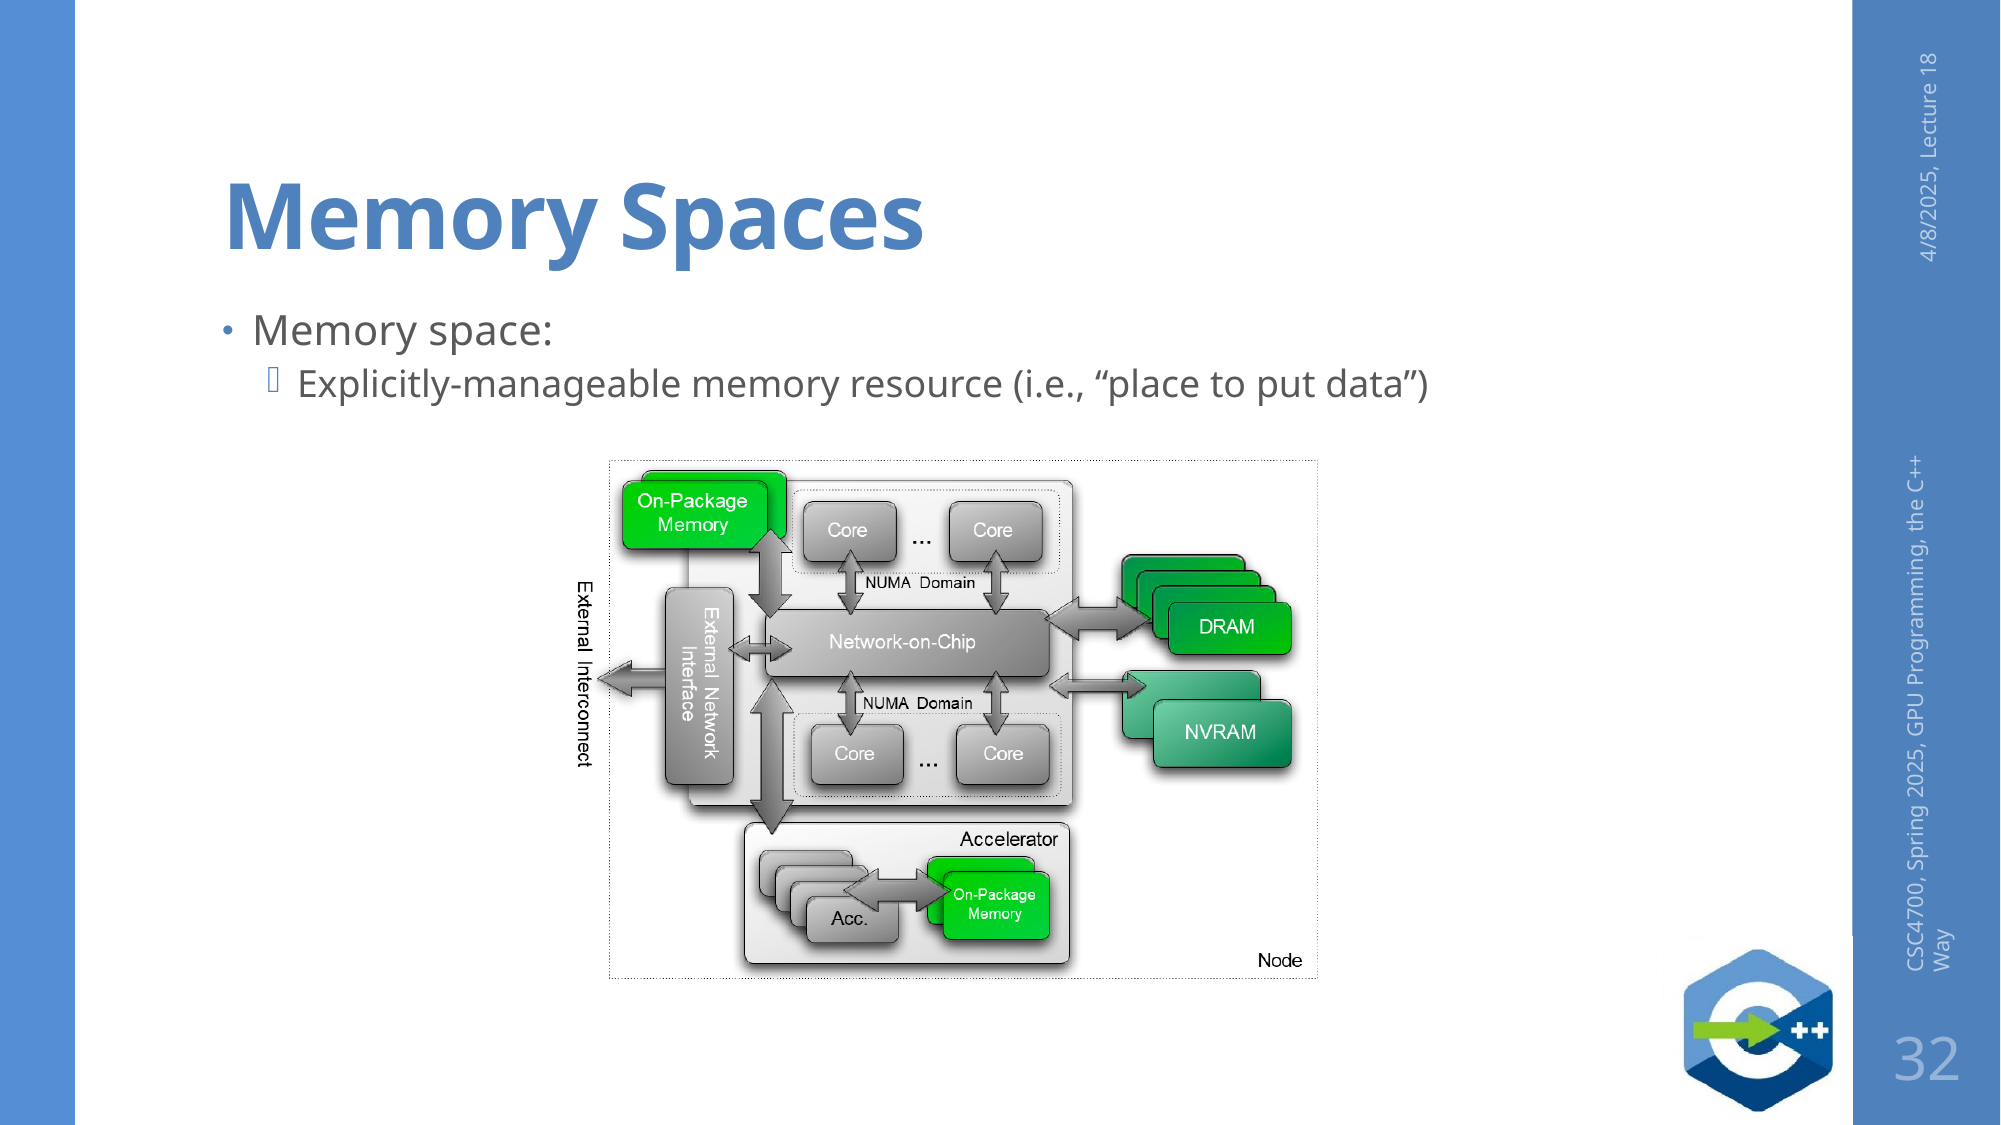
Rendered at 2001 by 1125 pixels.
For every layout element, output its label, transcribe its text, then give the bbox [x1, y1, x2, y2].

title Memory Spaces [206, 48, 1797, 278]
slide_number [1897, 37, 1958, 351]
picture [562, 458, 1318, 988]
footer CSC4700, Spring 2025, GPU Programming, the C++ Way [1897, 400, 1958, 988]
list Memory space: Explicitly-manageable memory resource (i.e., “place to put data”) [206, 299, 1617, 1014]
picture [1663, 936, 1853, 1125]
slide_number 32 [1852, 1012, 2000, 1110]
